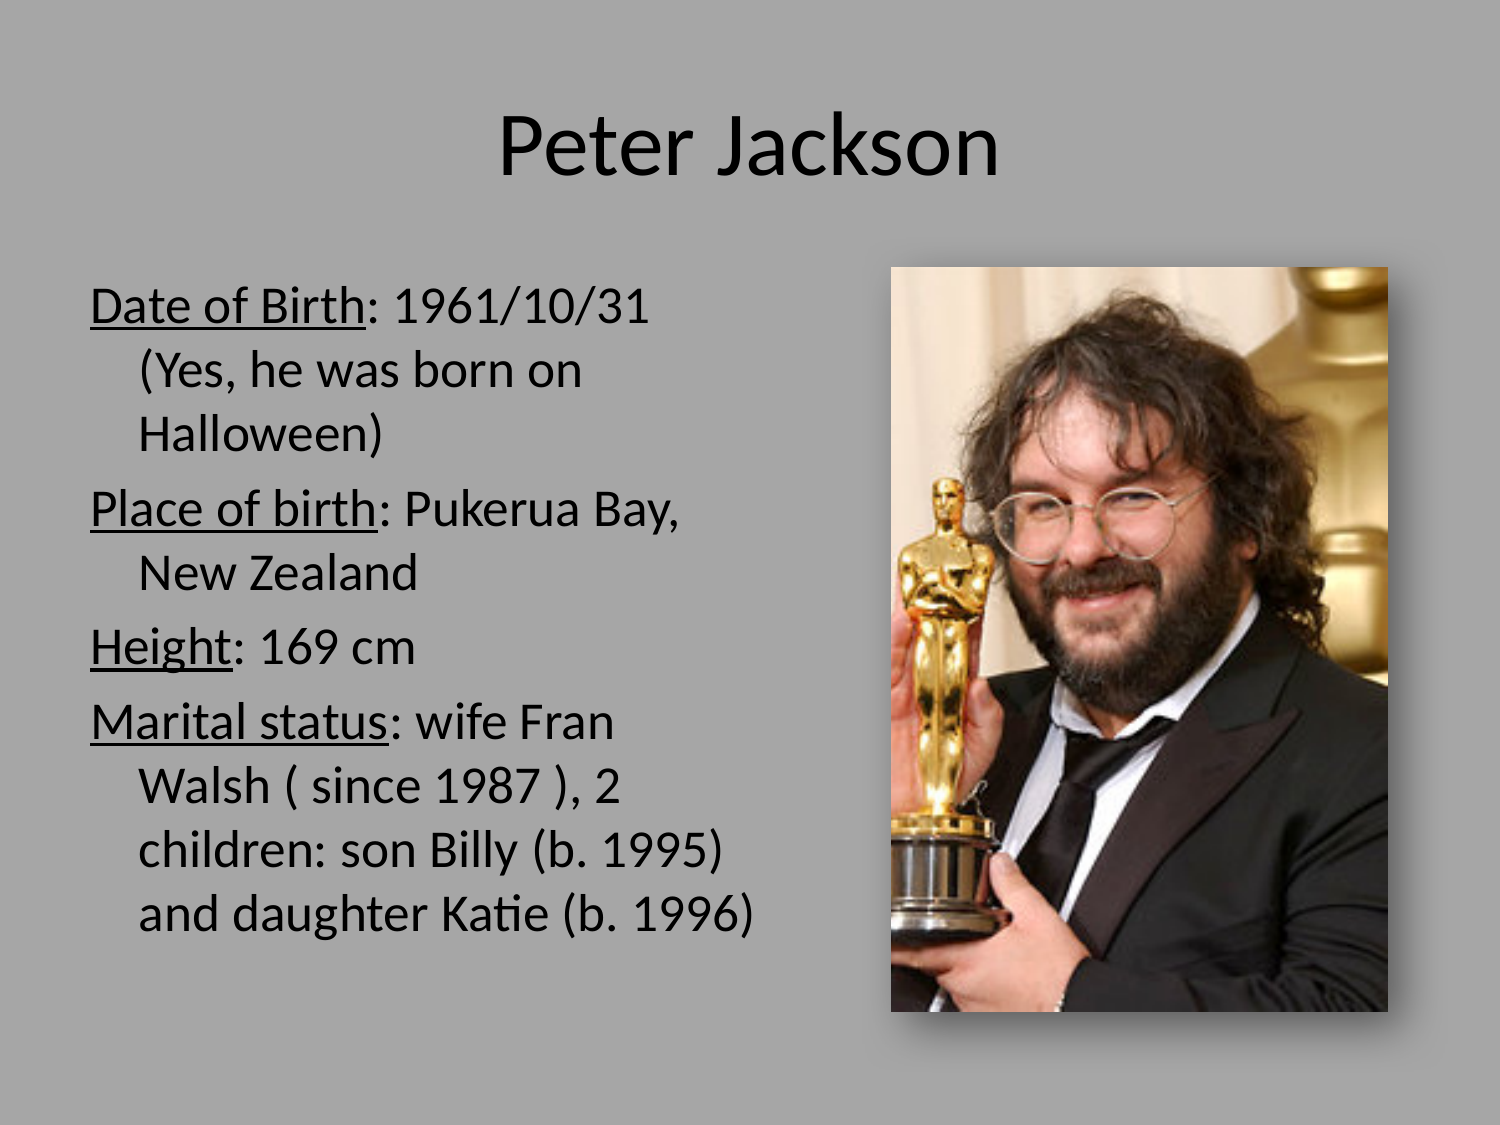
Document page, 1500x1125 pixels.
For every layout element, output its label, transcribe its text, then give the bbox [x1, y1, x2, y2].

list Date of Birth: 1961/10/31 (Yes, he was born on Halloween) Place of birth: Pukerua Bay, New Zealand Height: 169 cm Marital status: wife Fran Walsh ( since 1987 ), 2 children: son Billy (b. 1995) and daughter Katie (b. 1996) [75, 262, 774, 1005]
picture [891, 266, 1389, 1012]
title Peter Jackson [75, 45, 1425, 233]
